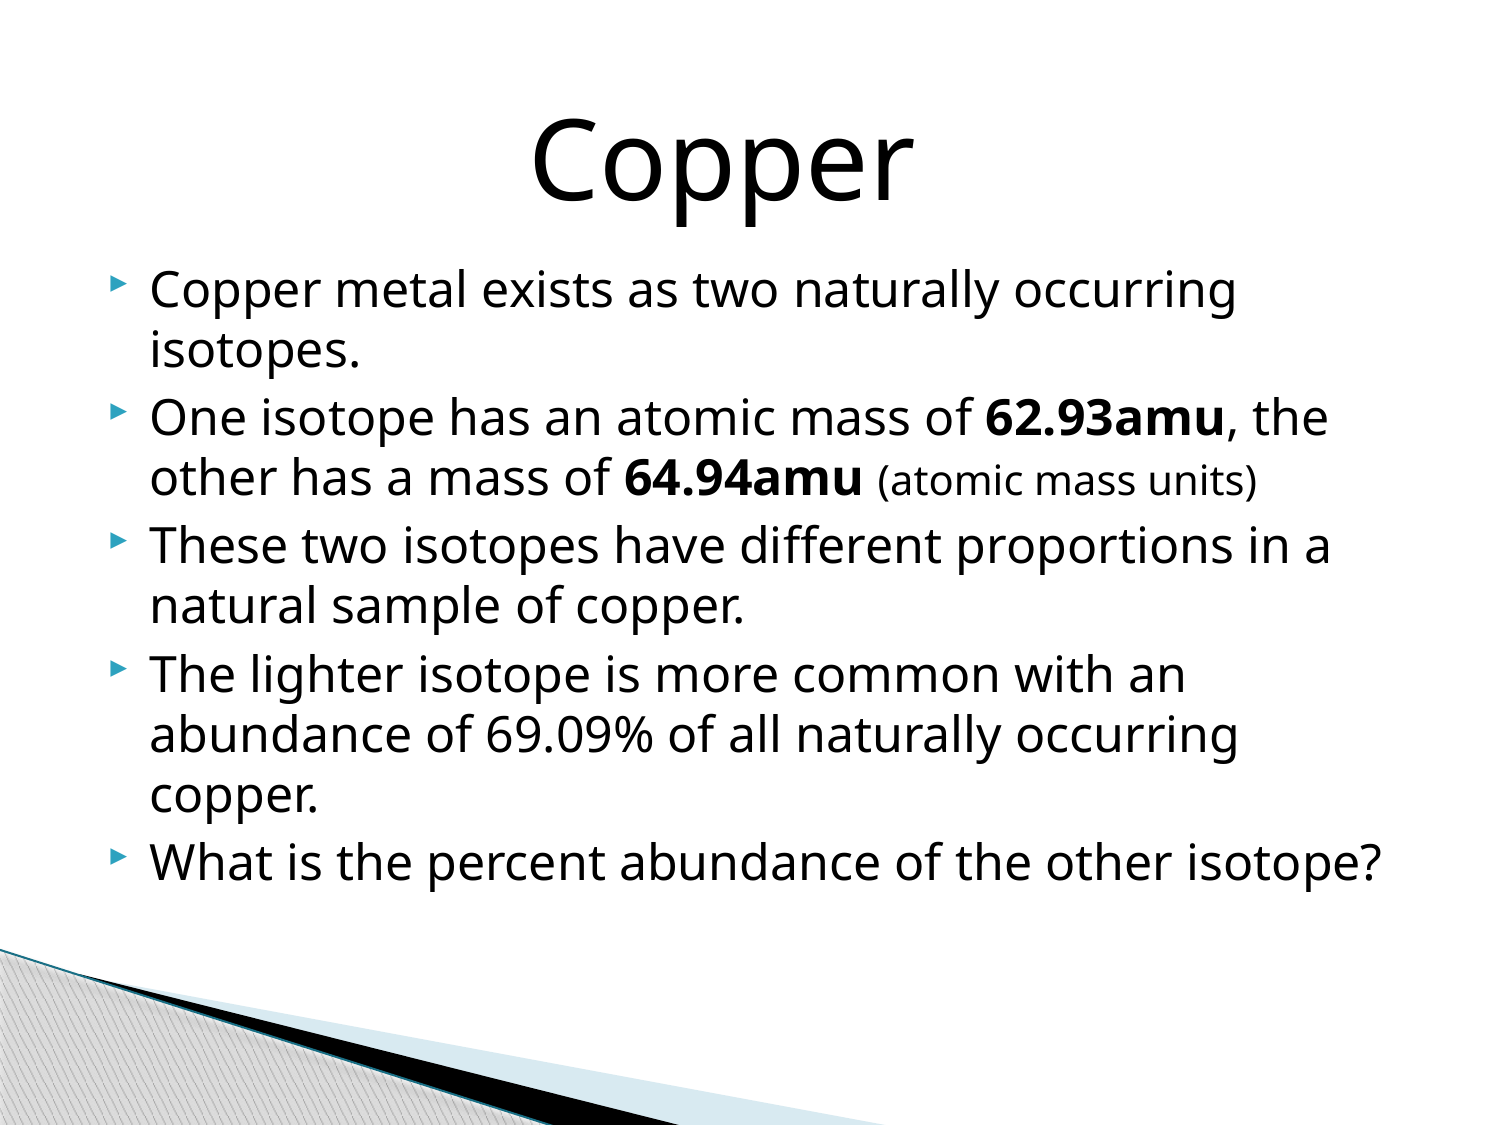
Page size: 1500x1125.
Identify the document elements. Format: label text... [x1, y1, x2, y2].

list Copper metal exists as two naturally occurring isotopes. One isotope has an atomic mass of 62.93amu, the other has a mass of 64.94amu (atomic mass units) These two isotopes have different proportions in a natural sample of copper. The lighter isotope is more common with an abundance of 69.09% of all naturally occurring copper. What is the percent abundance of the other isotope? [75, 249, 1425, 1025]
text_box Copper [115, 80, 1329, 231]
